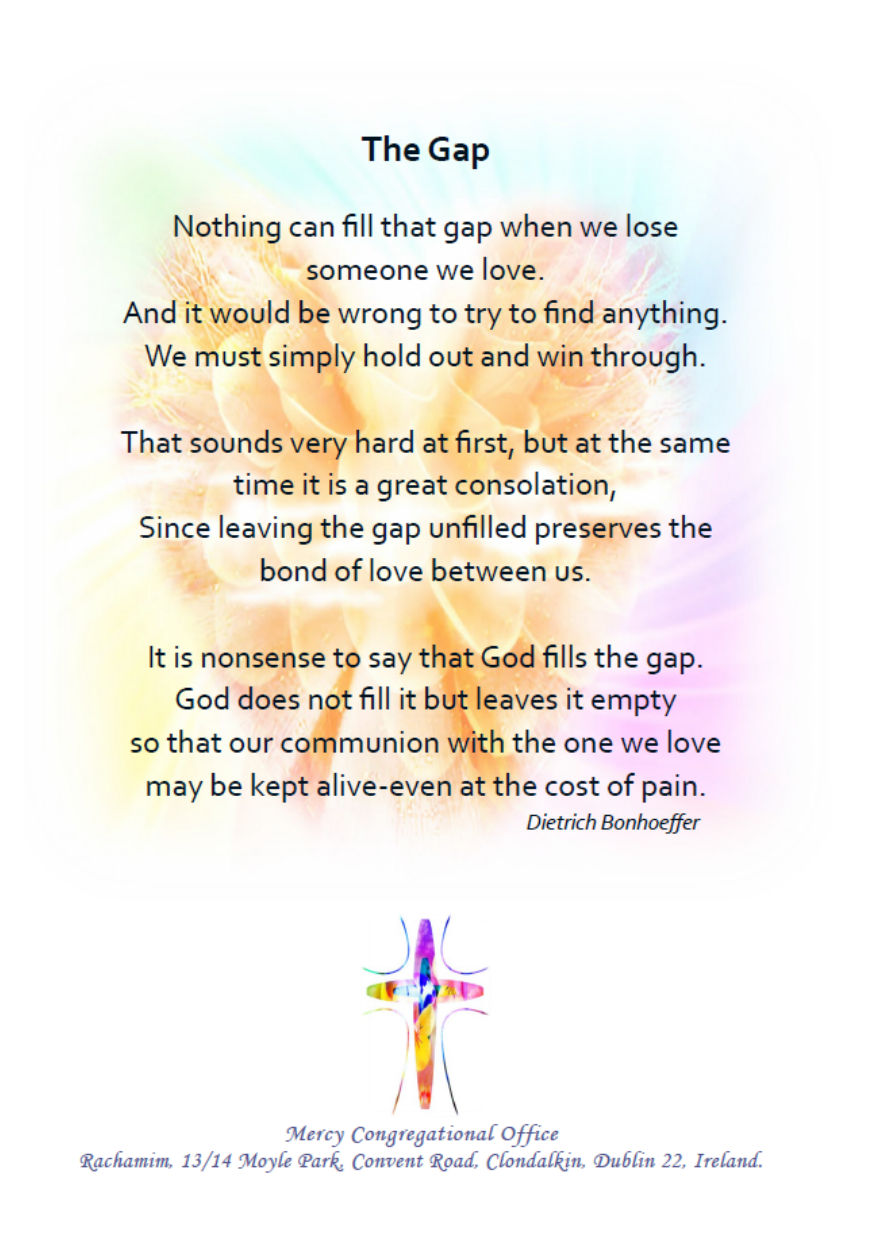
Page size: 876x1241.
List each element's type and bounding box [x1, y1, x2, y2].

picture [24, 45, 832, 1209]
